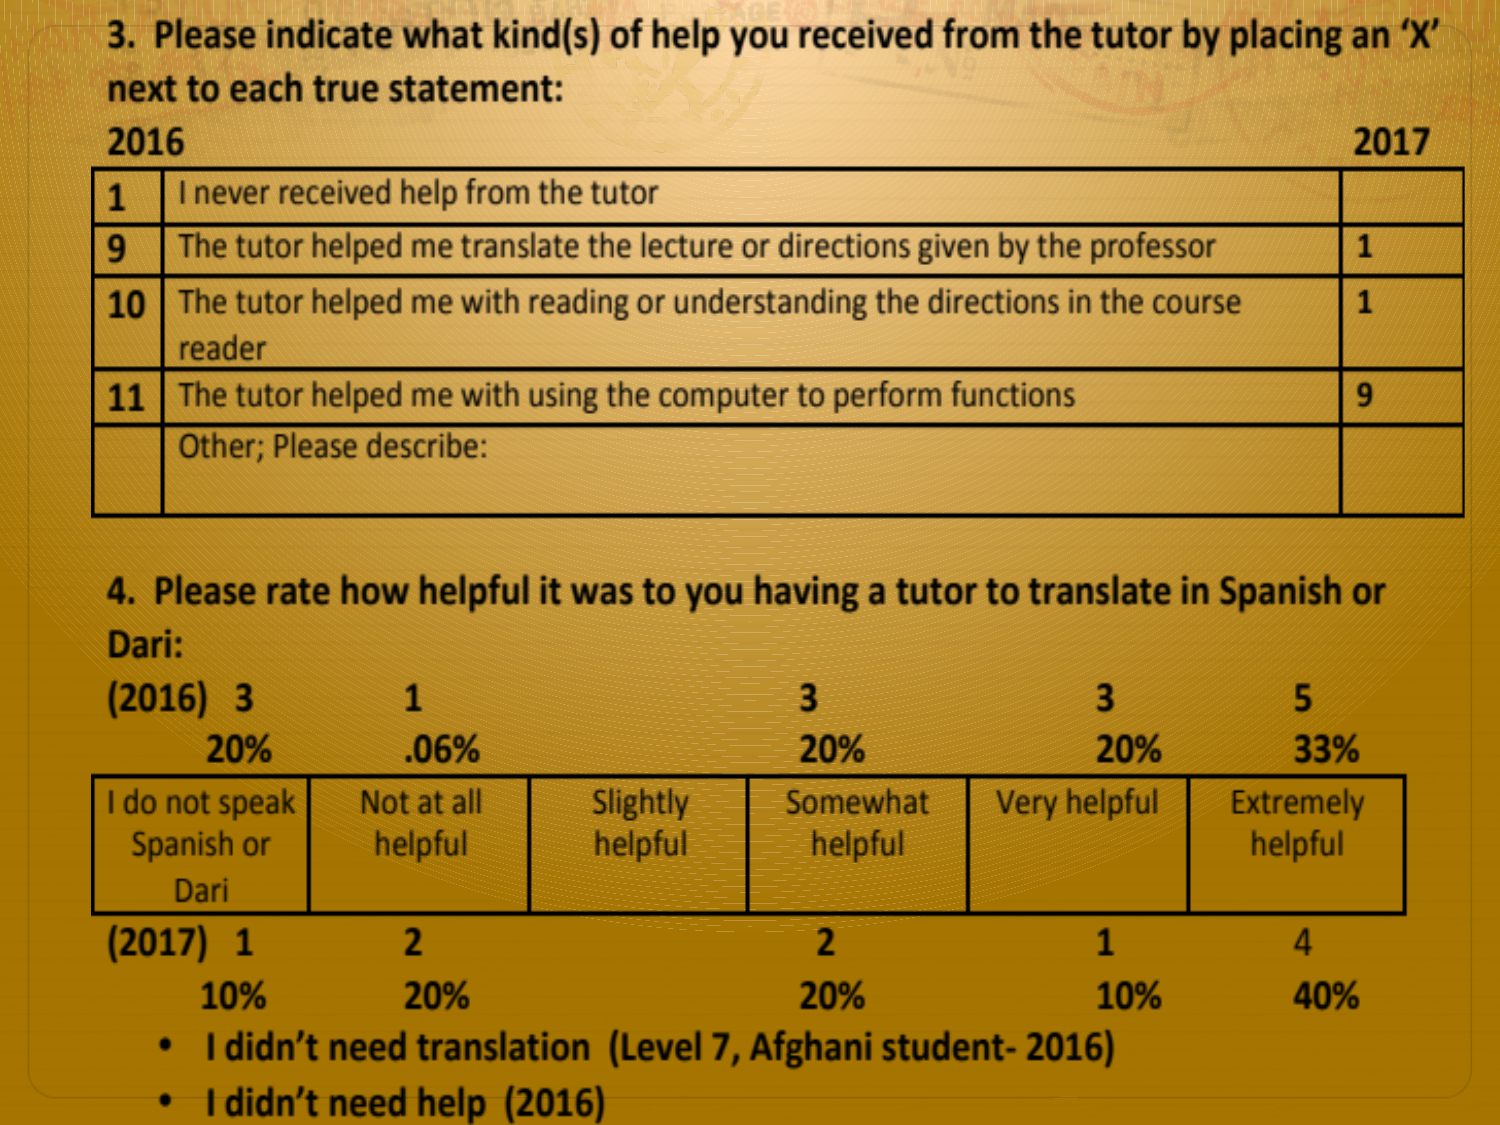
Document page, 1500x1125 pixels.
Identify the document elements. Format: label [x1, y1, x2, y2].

picture [0, 0, 1500, 1125]
text_box [90, 9, 1465, 1125]
